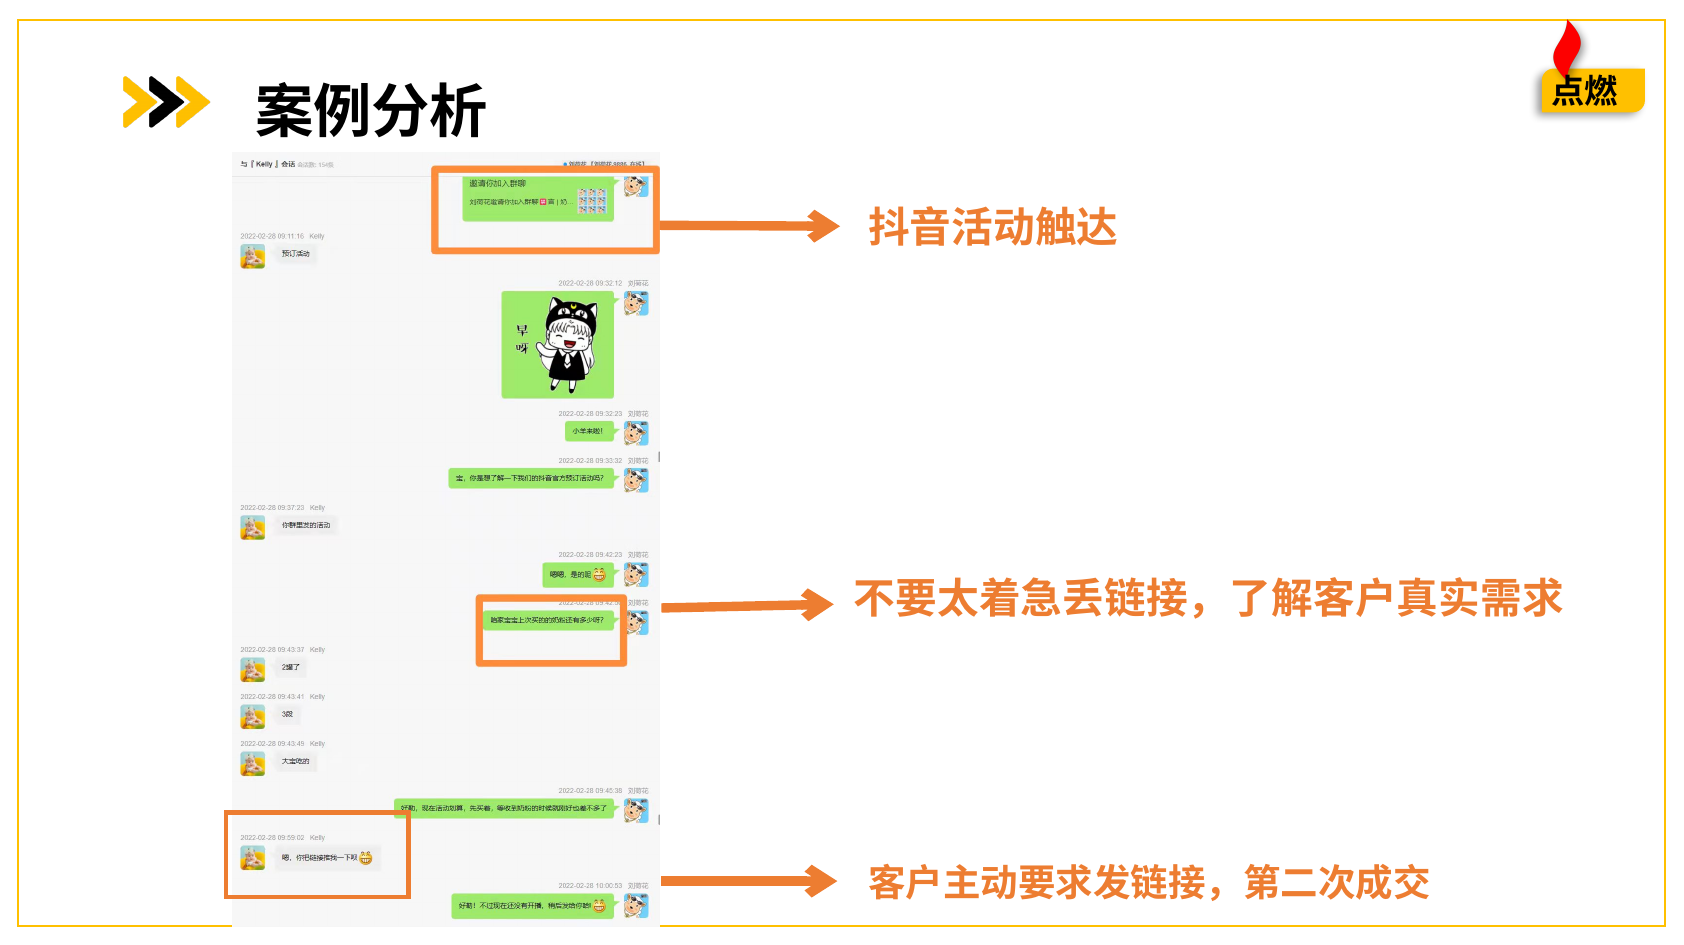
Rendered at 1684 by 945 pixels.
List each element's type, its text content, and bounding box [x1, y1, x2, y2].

text_box [17, 19, 1666, 927]
text_box 抖音活动触达 [853, 193, 1196, 258]
text_box 不要太着急丢链接，了解客户真实需求 [839, 564, 1599, 629]
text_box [661, 604, 834, 608]
text_box 客户主动要求发链接，第二次成交 [853, 852, 1473, 912]
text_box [123, 76, 212, 129]
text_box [1536, 19, 1645, 118]
picture [232, 152, 660, 927]
text_box [225, 811, 232, 898]
